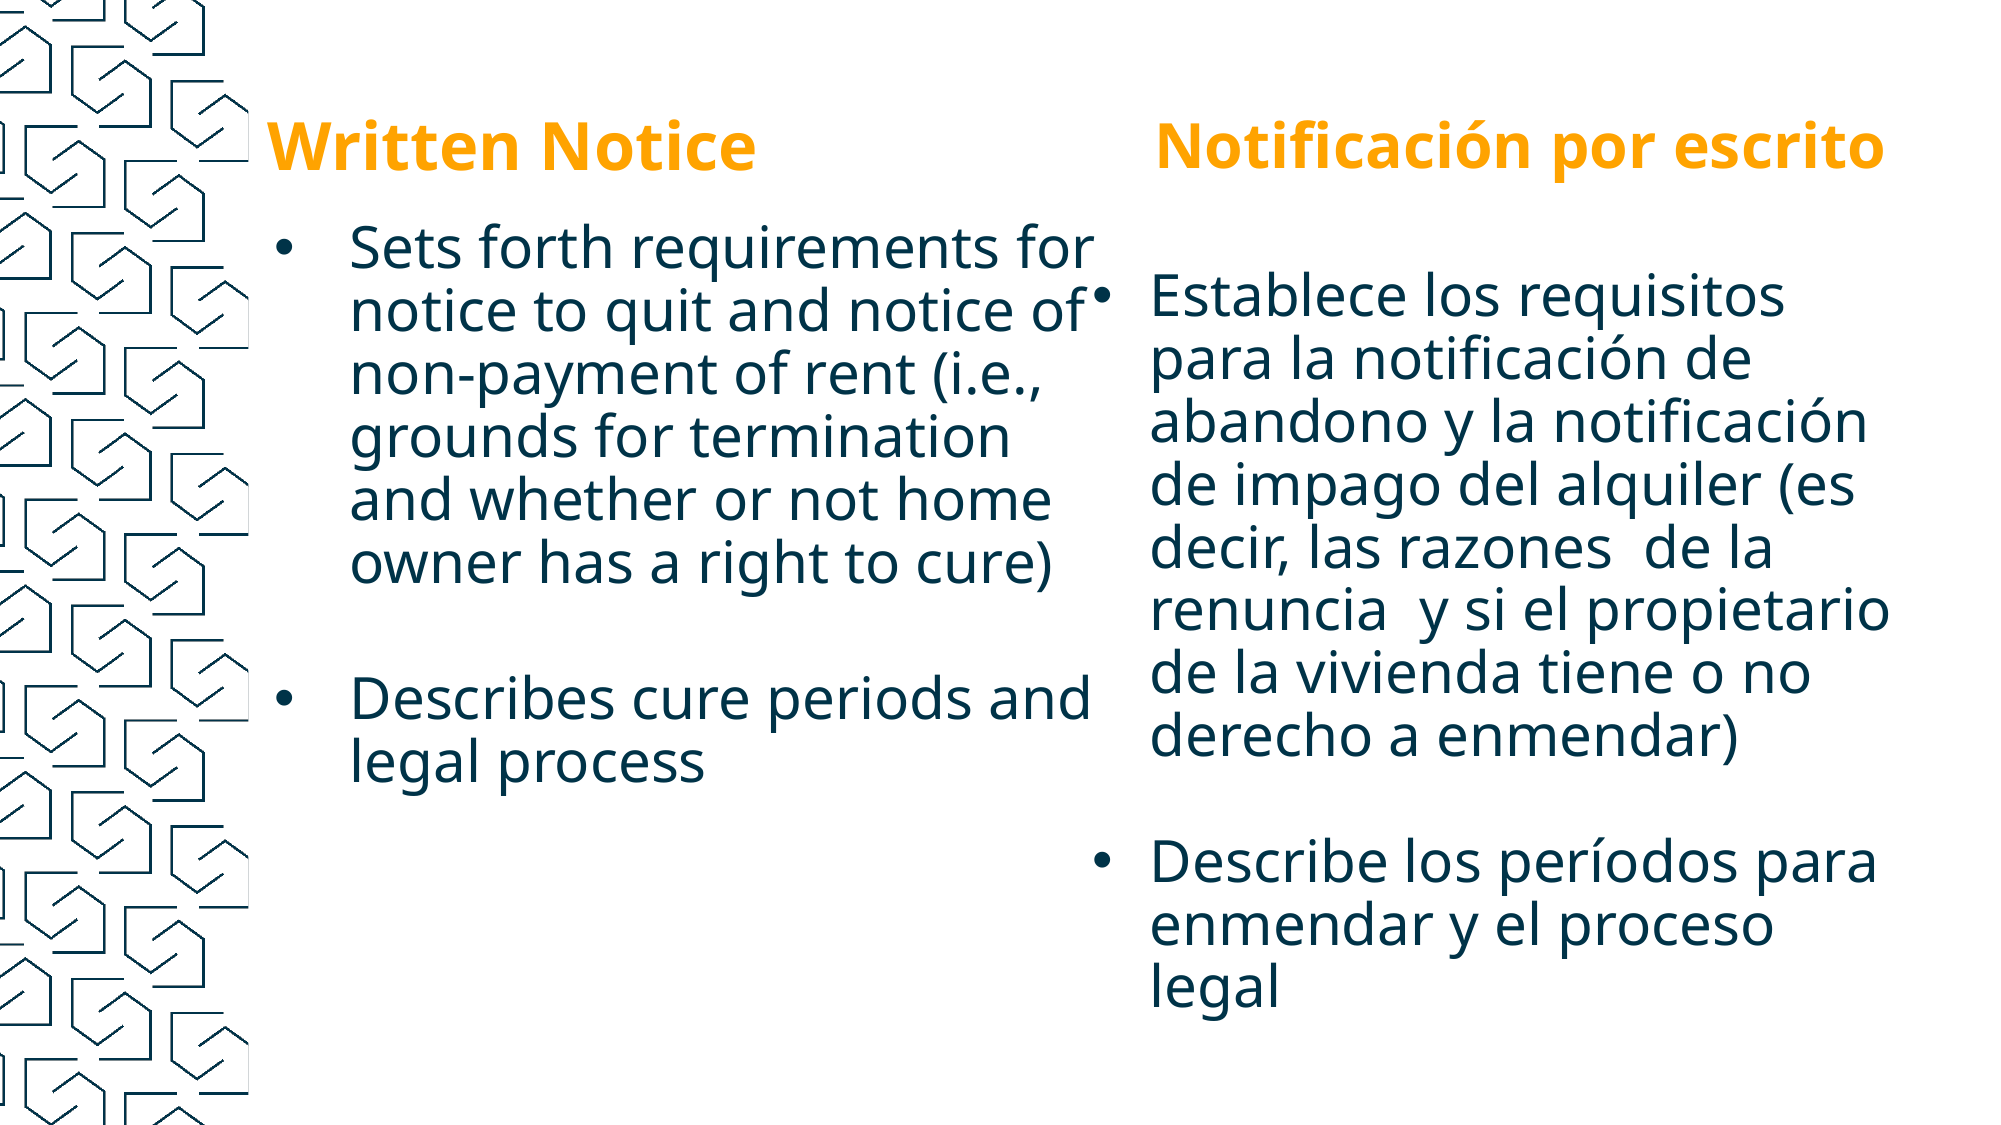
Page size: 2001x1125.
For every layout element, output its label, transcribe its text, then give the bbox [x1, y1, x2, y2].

picture [0, 961, 48, 1023]
picture [0, 775, 48, 836]
text_box Notificación por escrito [1145, 27, 1897, 270]
picture [0, 589, 48, 650]
picture [0, 216, 48, 276]
picture [0, 402, 48, 463]
title Written Notice [259, 79, 1125, 218]
list Establece los requisitos para la notificación de abandono y la notificación de impago del alquiler (es decir, las razones de la renuncia y si el propietario de la vivienda tiene o no derecho a enmendar) Describe los períodos para enmendar y el proceso legal [1105, 258, 1905, 1100]
picture [0, 0, 249, 1125]
picture [159, 1111, 198, 1125]
picture [0, 30, 48, 90]
text_box Sets forth requirements for notice to quit and notice of non-payment of rent (i.e., grounds for termination and whether or not home owner has a right to cure) Describes cure periods and legal process [267, 155, 1105, 1100]
